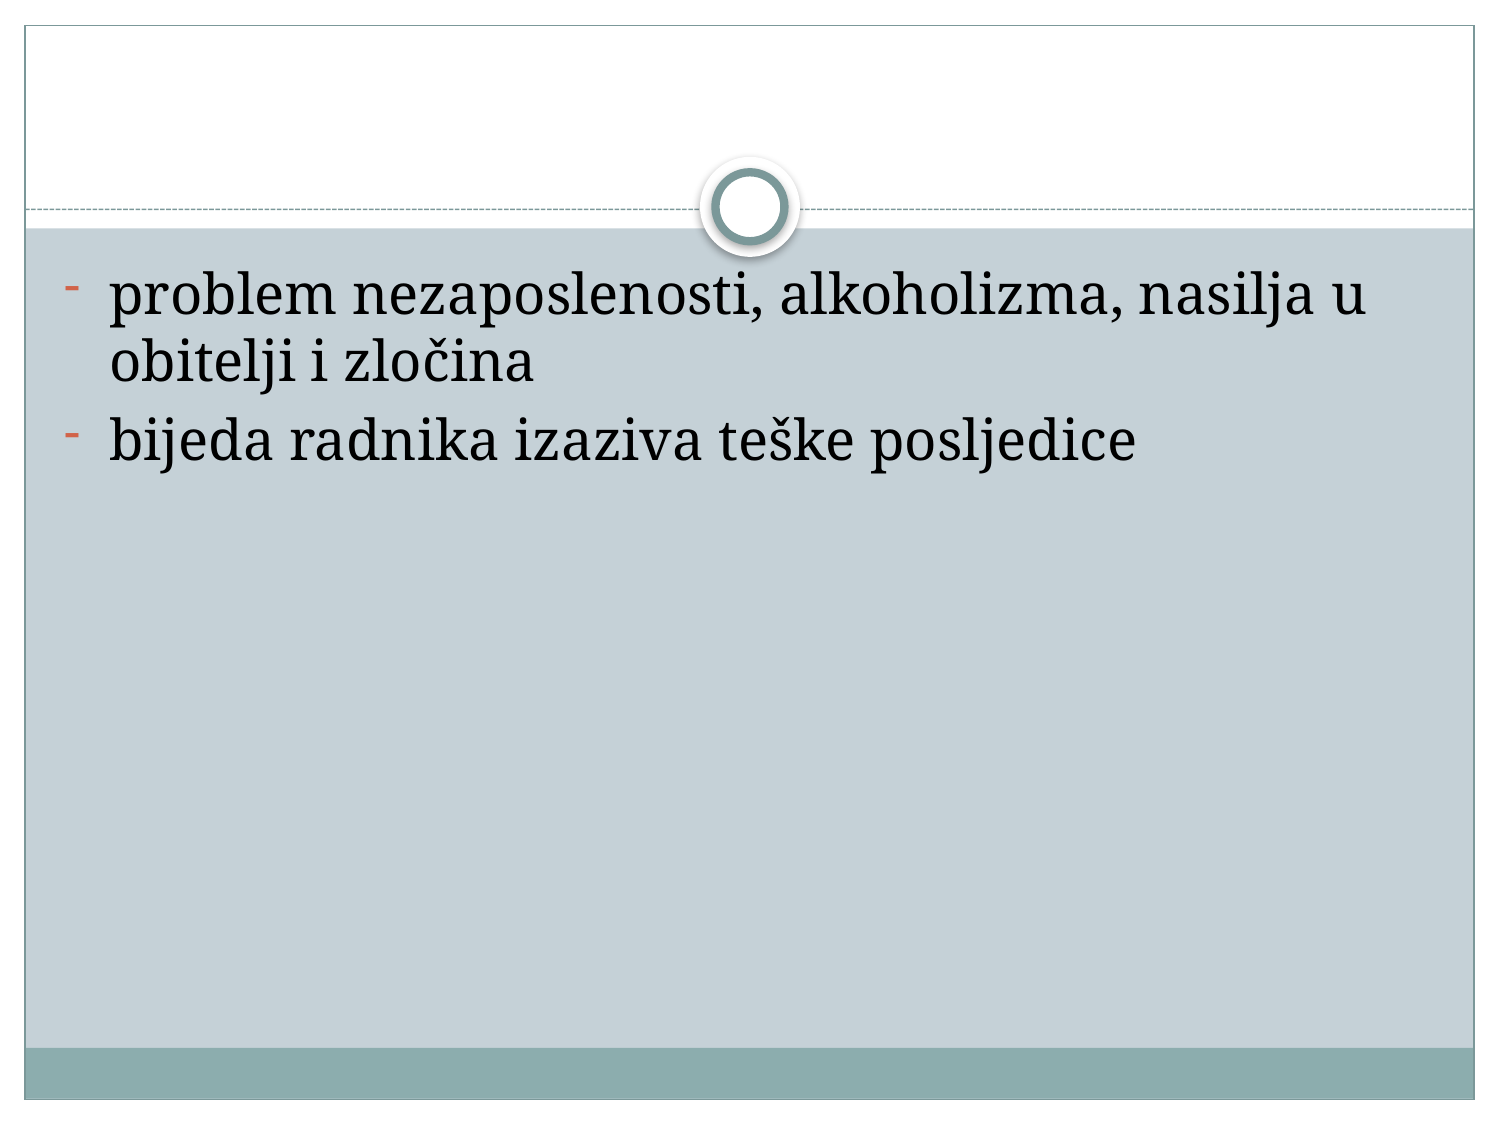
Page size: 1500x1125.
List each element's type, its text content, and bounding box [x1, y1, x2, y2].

list problem nezaposlenosti, alkoholizma, nasilja u obitelji i zločina bijeda radnika izaziva teške posljedice [49, 250, 1445, 1001]
